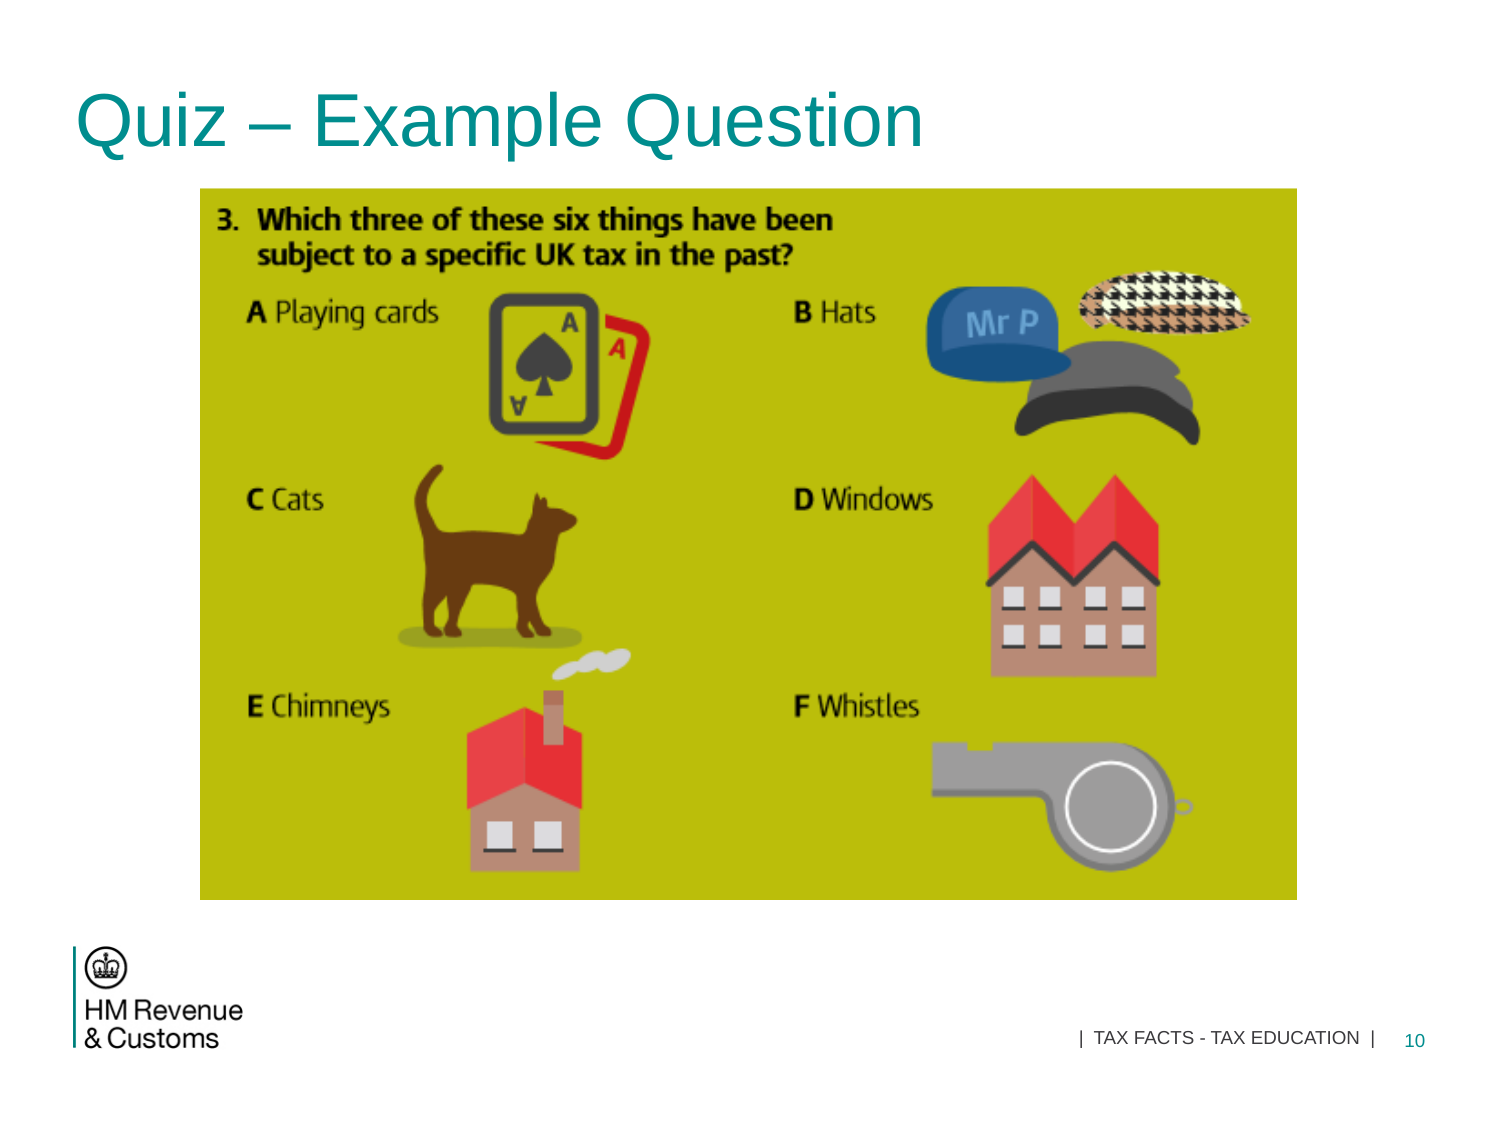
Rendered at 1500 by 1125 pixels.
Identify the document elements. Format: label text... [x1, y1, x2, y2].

footer | TAX FACTS - TAX EDUCATION | [270, 1020, 1375, 1055]
picture [73, 945, 243, 1050]
title Quiz – Example Question [75, 78, 1425, 215]
slide_number 10 [1387, 1028, 1426, 1052]
picture [199, 187, 1297, 901]
